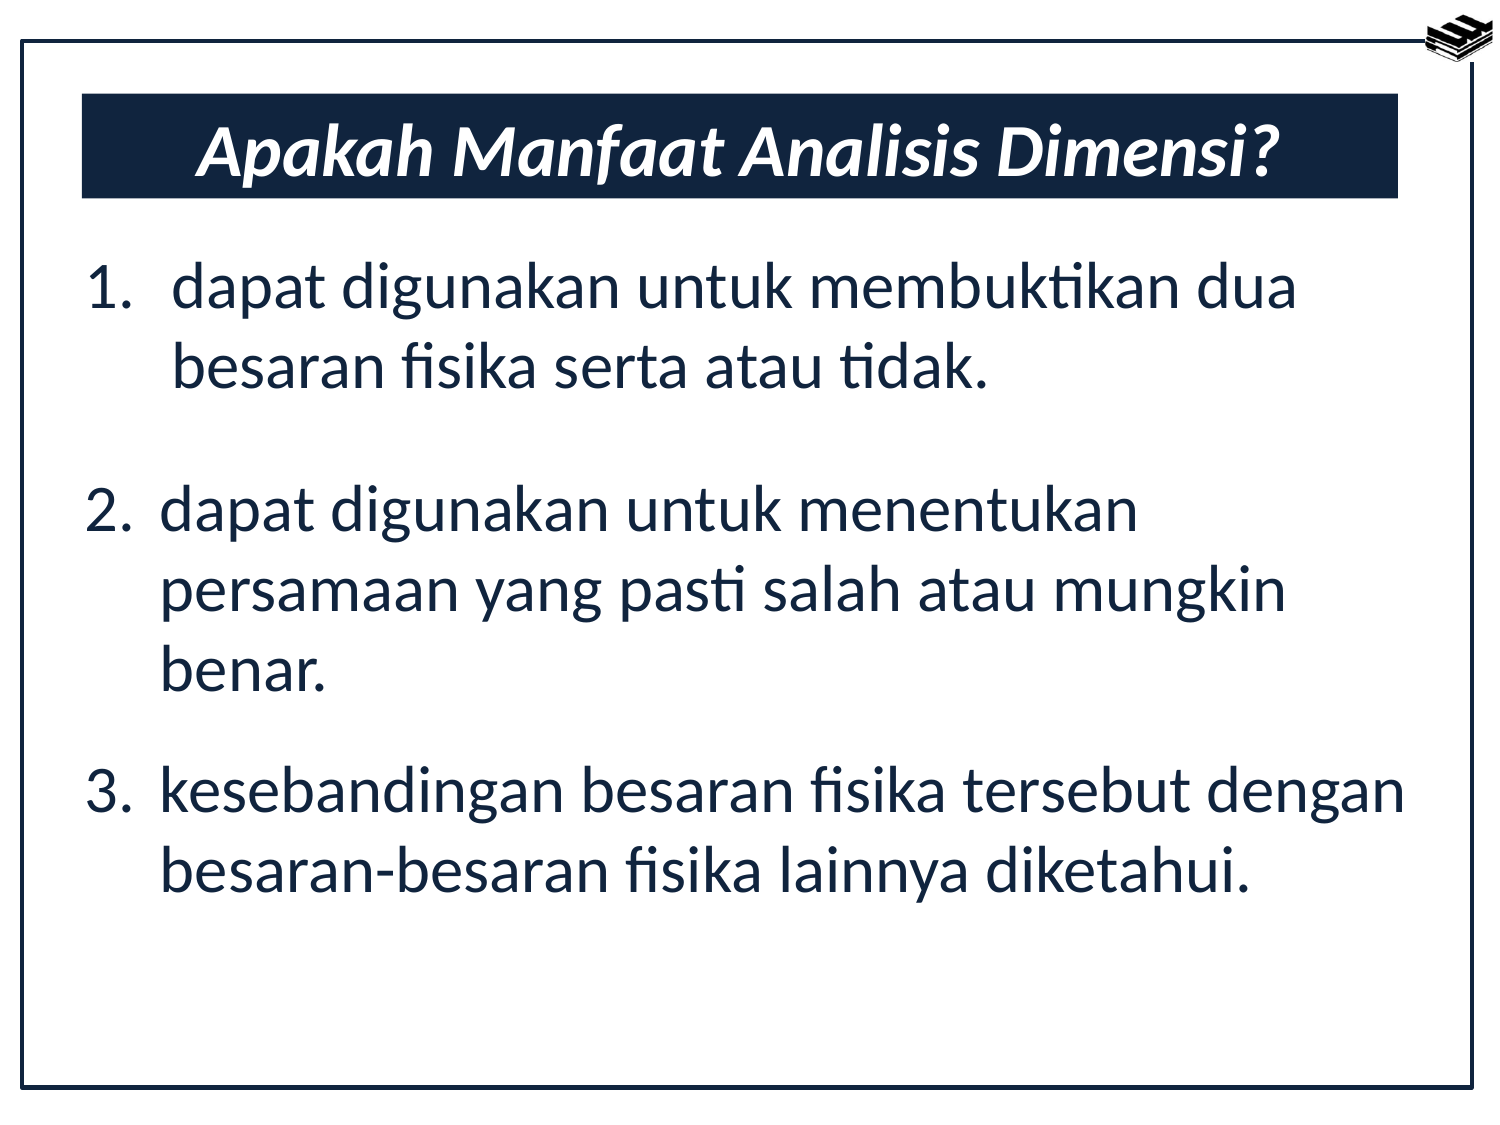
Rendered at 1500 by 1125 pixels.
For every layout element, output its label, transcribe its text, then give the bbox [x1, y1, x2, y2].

text_box 3. kesebandingan besaran fisika tersebut dengan besaran-besaran fisika lainnya diketahui. [70, 738, 1442, 914]
picture [1425, 11, 1493, 62]
text_box Apakah Manfaat Analisis Dimensi? [81, 93, 1398, 199]
text_box dapat digunakan untuk membuktikan dua besaran fisika serta atau tidak. [70, 234, 1395, 409]
text_box 2. dapat digunakan untuk menentukan persamaan yang pasti salah atau mungkin benar. [70, 456, 1407, 712]
